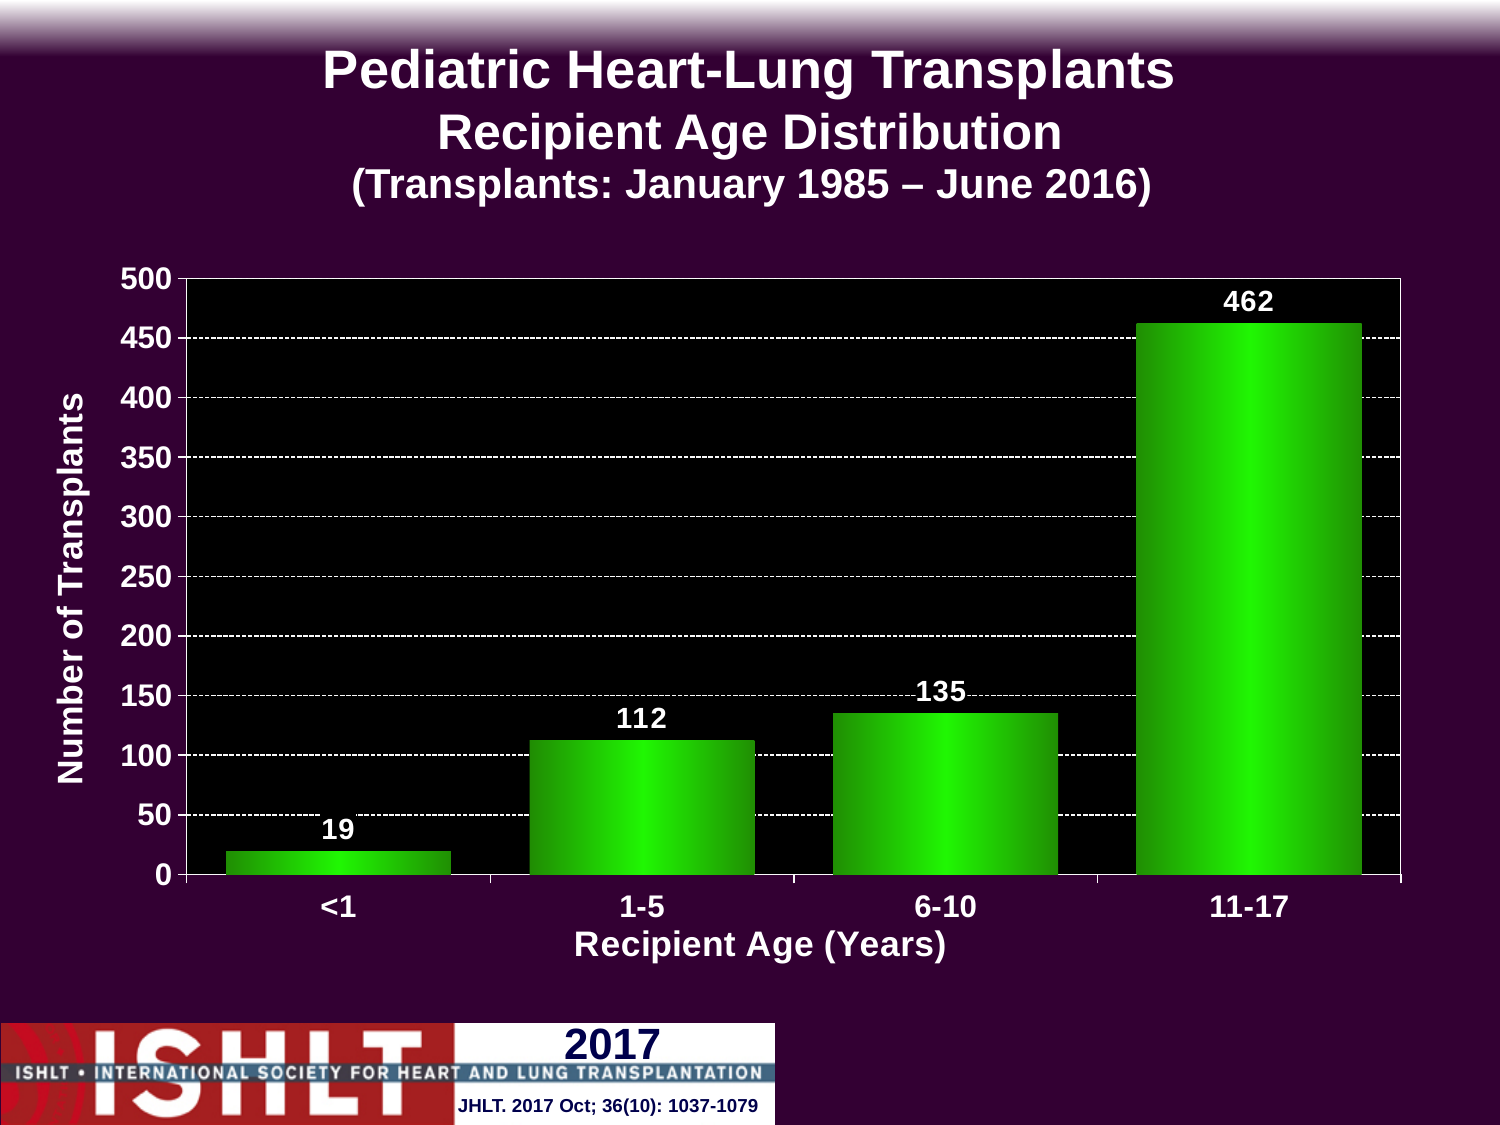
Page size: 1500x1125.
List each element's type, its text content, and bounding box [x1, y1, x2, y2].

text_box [0, 1007, 775, 1125]
text_box Pediatric Heart-Lung Transplants Recipient Age Distribution [24, 27, 1475, 216]
text_box (Transplants: January 1985 – June 2016) [276, 149, 1227, 215]
chart [37, 249, 1451, 976]
